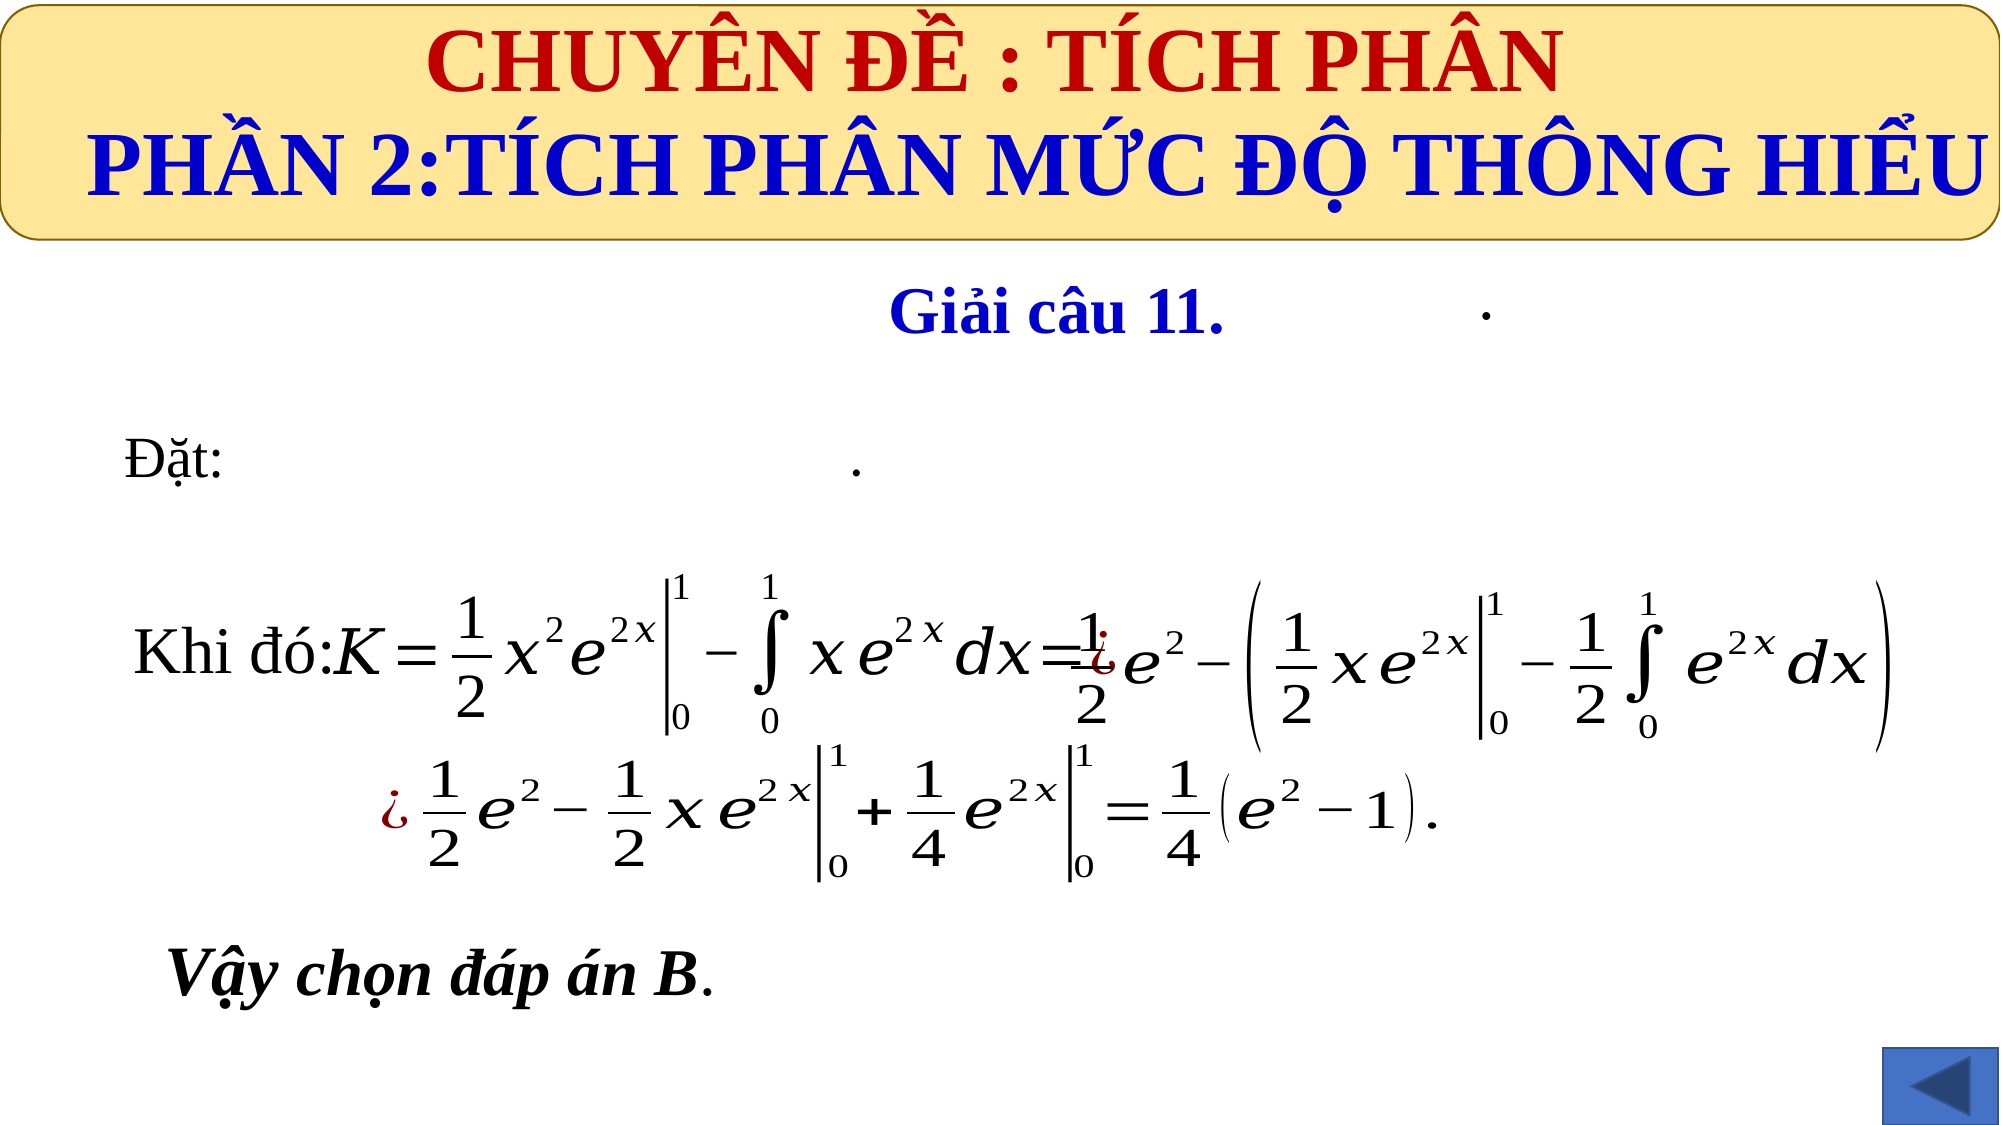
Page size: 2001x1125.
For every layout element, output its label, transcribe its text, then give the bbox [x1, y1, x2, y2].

text_box Vậy chọn đáp án B. [150, 917, 961, 1017]
text_box [1882, 1047, 1999, 1125]
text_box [0, 5, 2000, 240]
text_box Khi đó: [118, 599, 366, 739]
text_box Giải câu 11. [835, 259, 1279, 355]
